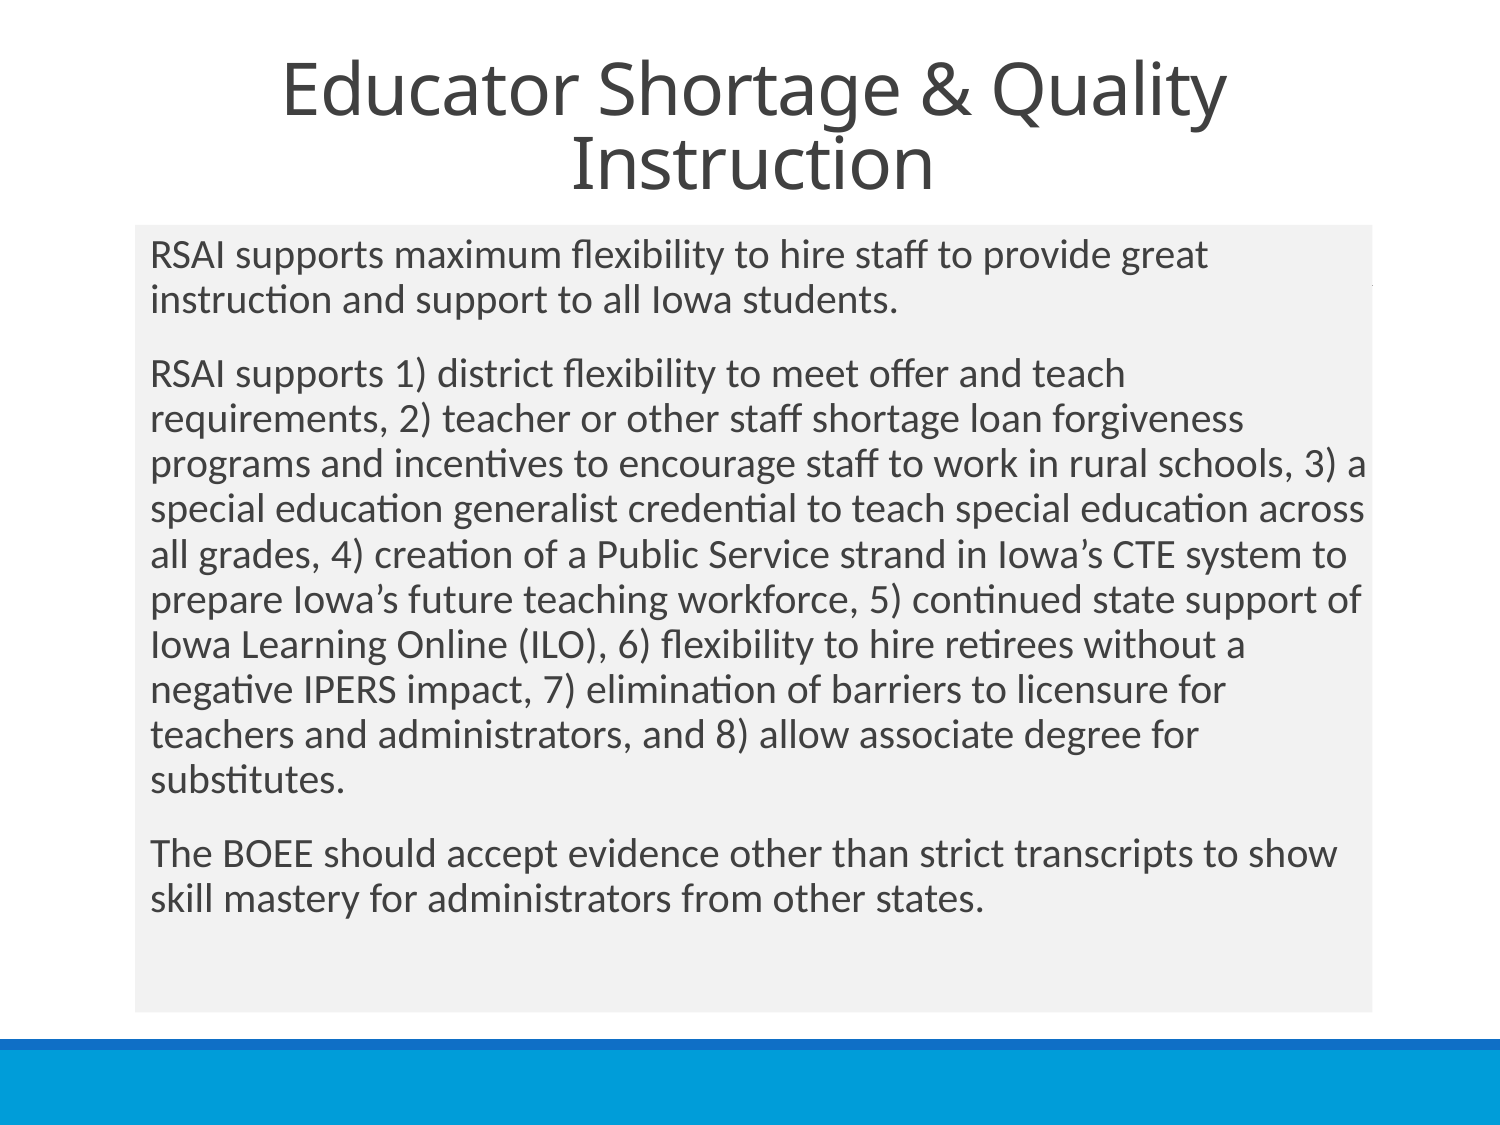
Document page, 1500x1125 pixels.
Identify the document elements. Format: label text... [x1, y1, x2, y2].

list RSAI supports maximum flexibility to hire staff to provide great instruction and support to all Iowa students. RSAI supports 1) district flexibility to meet offer and teach requirements, 2) teacher or other staff shortage loan forgiveness programs and incentives to encourage staff to work in rural schools, 3) a special education generalist credential to teach special education across all grades, 4) creation of a Public Service strand in Iowa’s CTE system to prepare Iowa’s future teaching workforce, 5) continued state support of Iowa Learning Online (ILO), 6) flexibility to hire retirees without a negative IPERS impact, 7) elimination of barriers to licensure for teachers and administrators, and 8) allow associate degree for substitutes. The BOEE should accept evidence other than strict transcripts to show skill mastery for administrators from other states. [135, 224, 1373, 1013]
title Educator Shortage & Quality Instruction [135, 47, 1373, 213]
